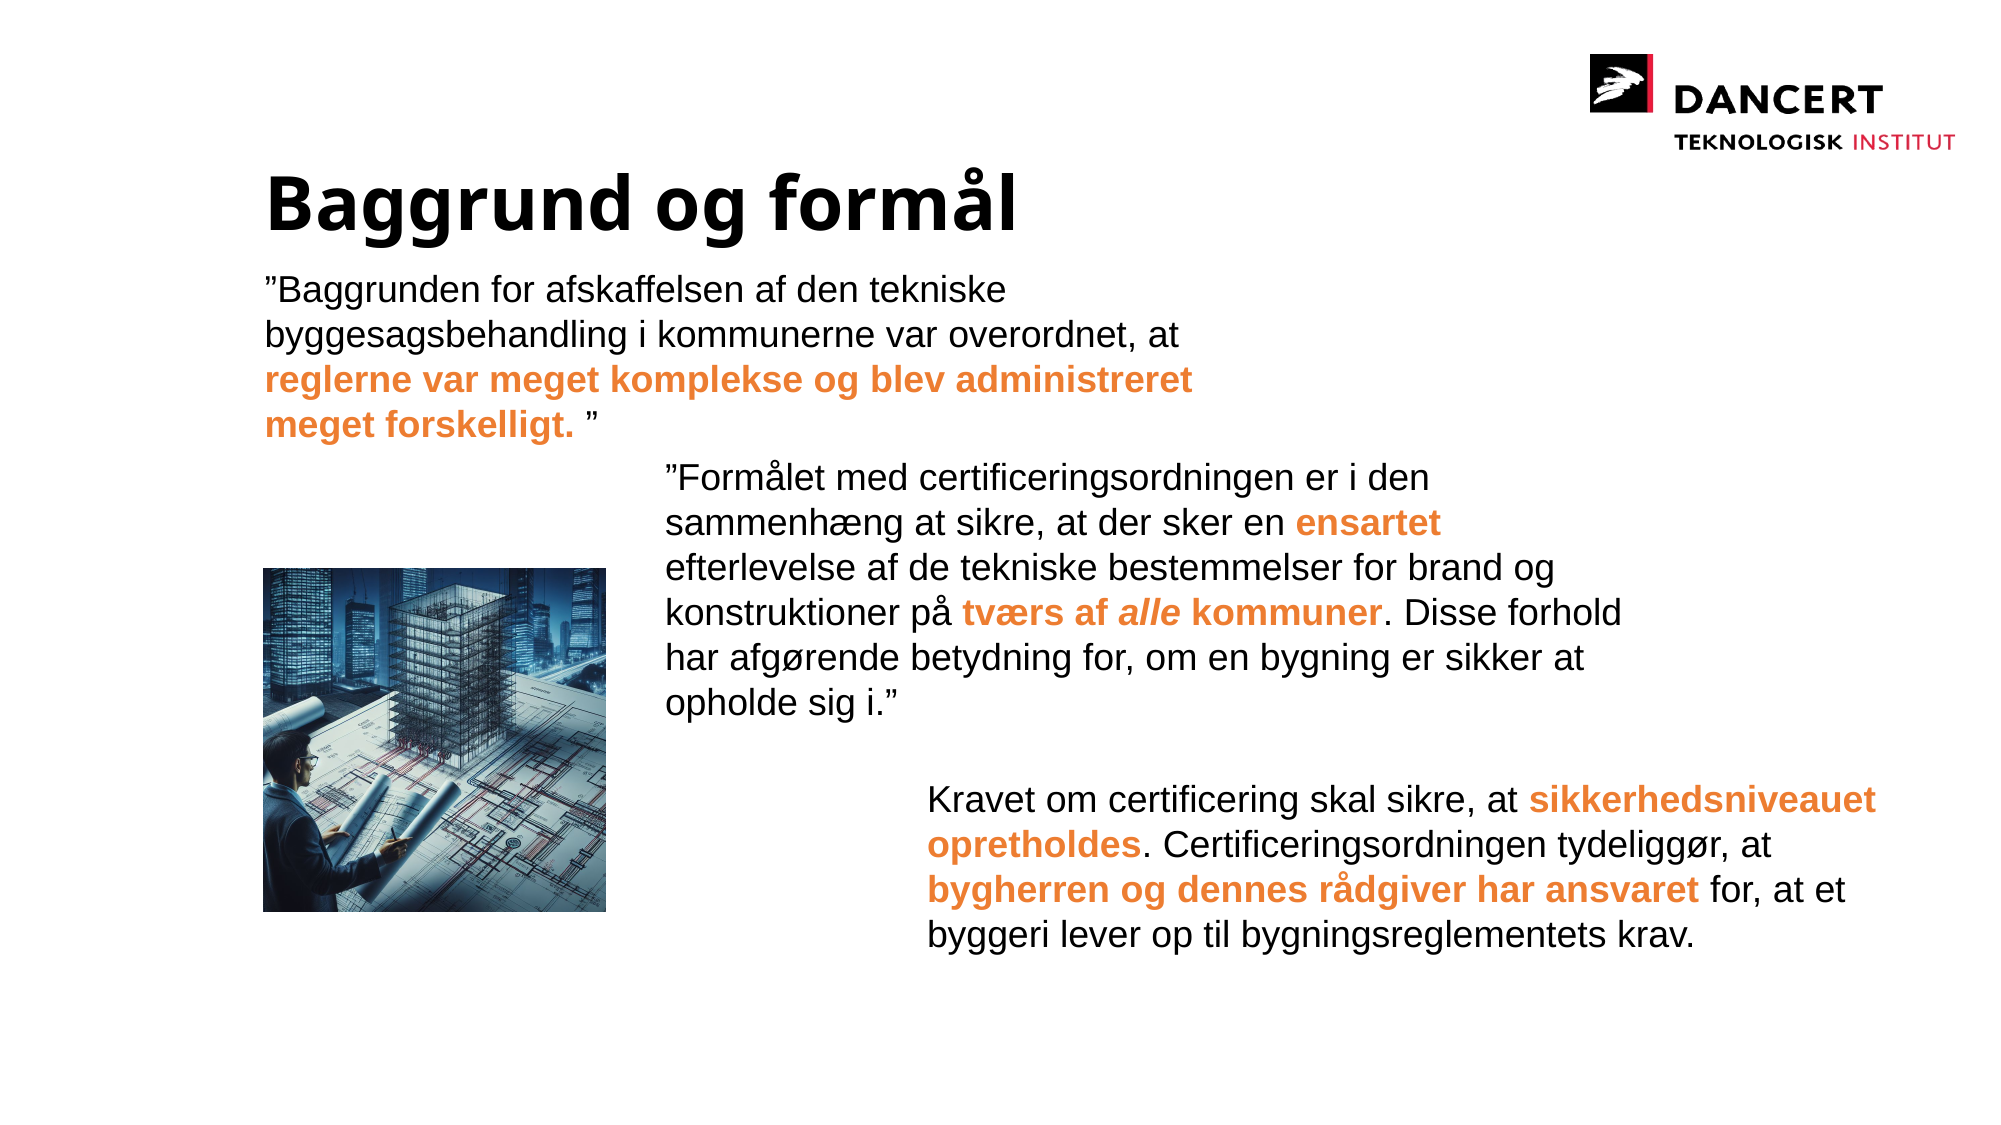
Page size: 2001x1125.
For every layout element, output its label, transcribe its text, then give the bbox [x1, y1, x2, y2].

text_box ”Baggrunden for afskaffelsen af den tekniske byggesagsbehandling i kommunerne var overordnet, at reglerne var meget komplekse og blev administreret meget forskelligt. ” [249, 257, 1251, 453]
text_box ”Formålet med certificeringsordningen er i den sammenhæng at sikre, at der sker en ensartet efterlevelse af de tekniske bestemmelser for brand og konstruktioner på tværs af alle kommuner. Disse forhold har afgørende betydning for, om en bygning er sikker at opholde sig i.” [650, 445, 1651, 730]
text_box Baggrund og formål [249, 141, 1693, 253]
picture [262, 568, 606, 912]
text_box Kravet om certificering skal sikre, at sikkerhedsniveauet opretholdes. Certificeringsordningen tydeliggør, at bygherren og dennes rådgiver har ansvaret for, at et byggeri lever op til bygningsreglementets krav. [912, 767, 1913, 963]
picture [1589, 54, 1956, 155]
